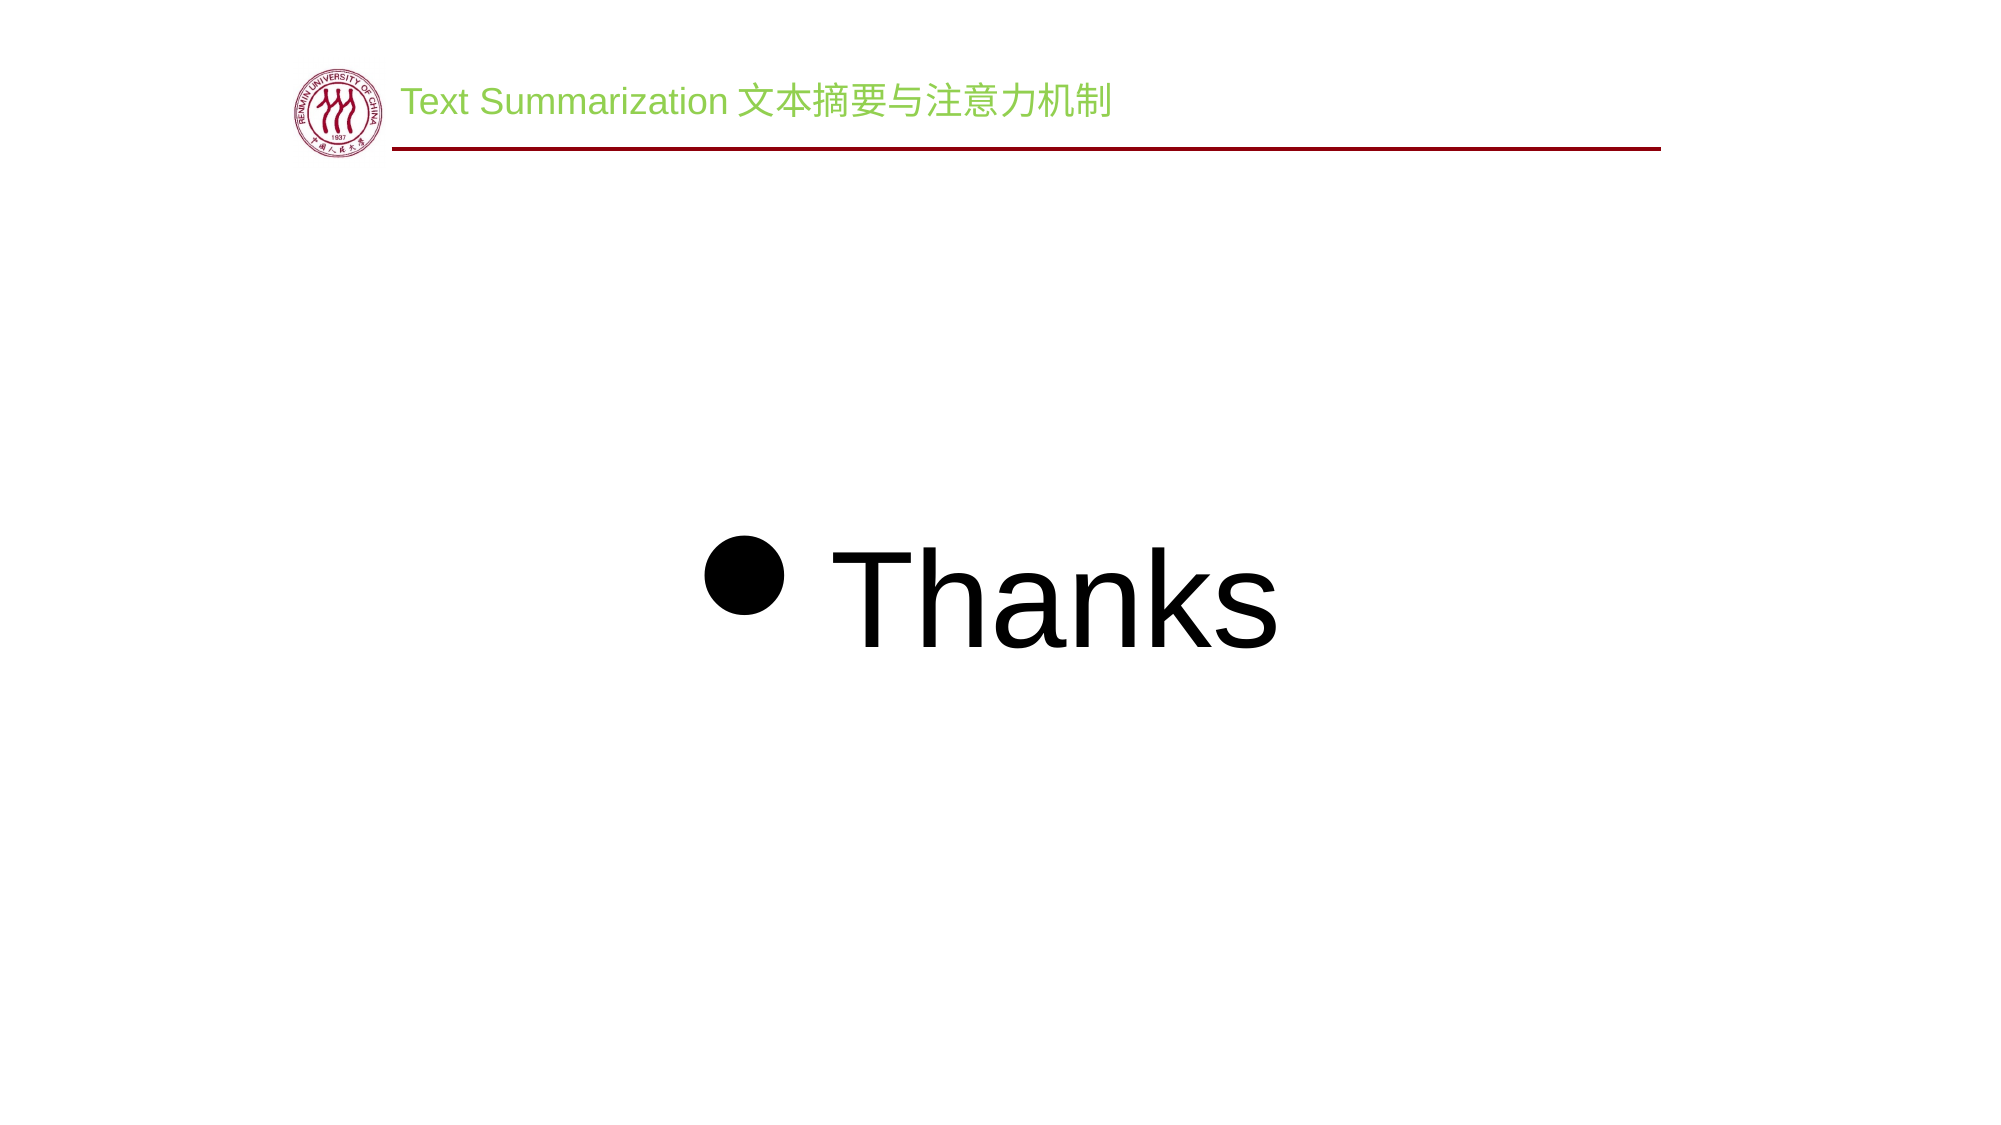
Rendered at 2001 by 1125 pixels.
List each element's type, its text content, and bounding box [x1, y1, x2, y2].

text_box Thanks [313, 502, 1662, 683]
picture [293, 57, 386, 168]
text_box Text Summarization文本摘要与注意力机制 [386, 69, 1194, 130]
